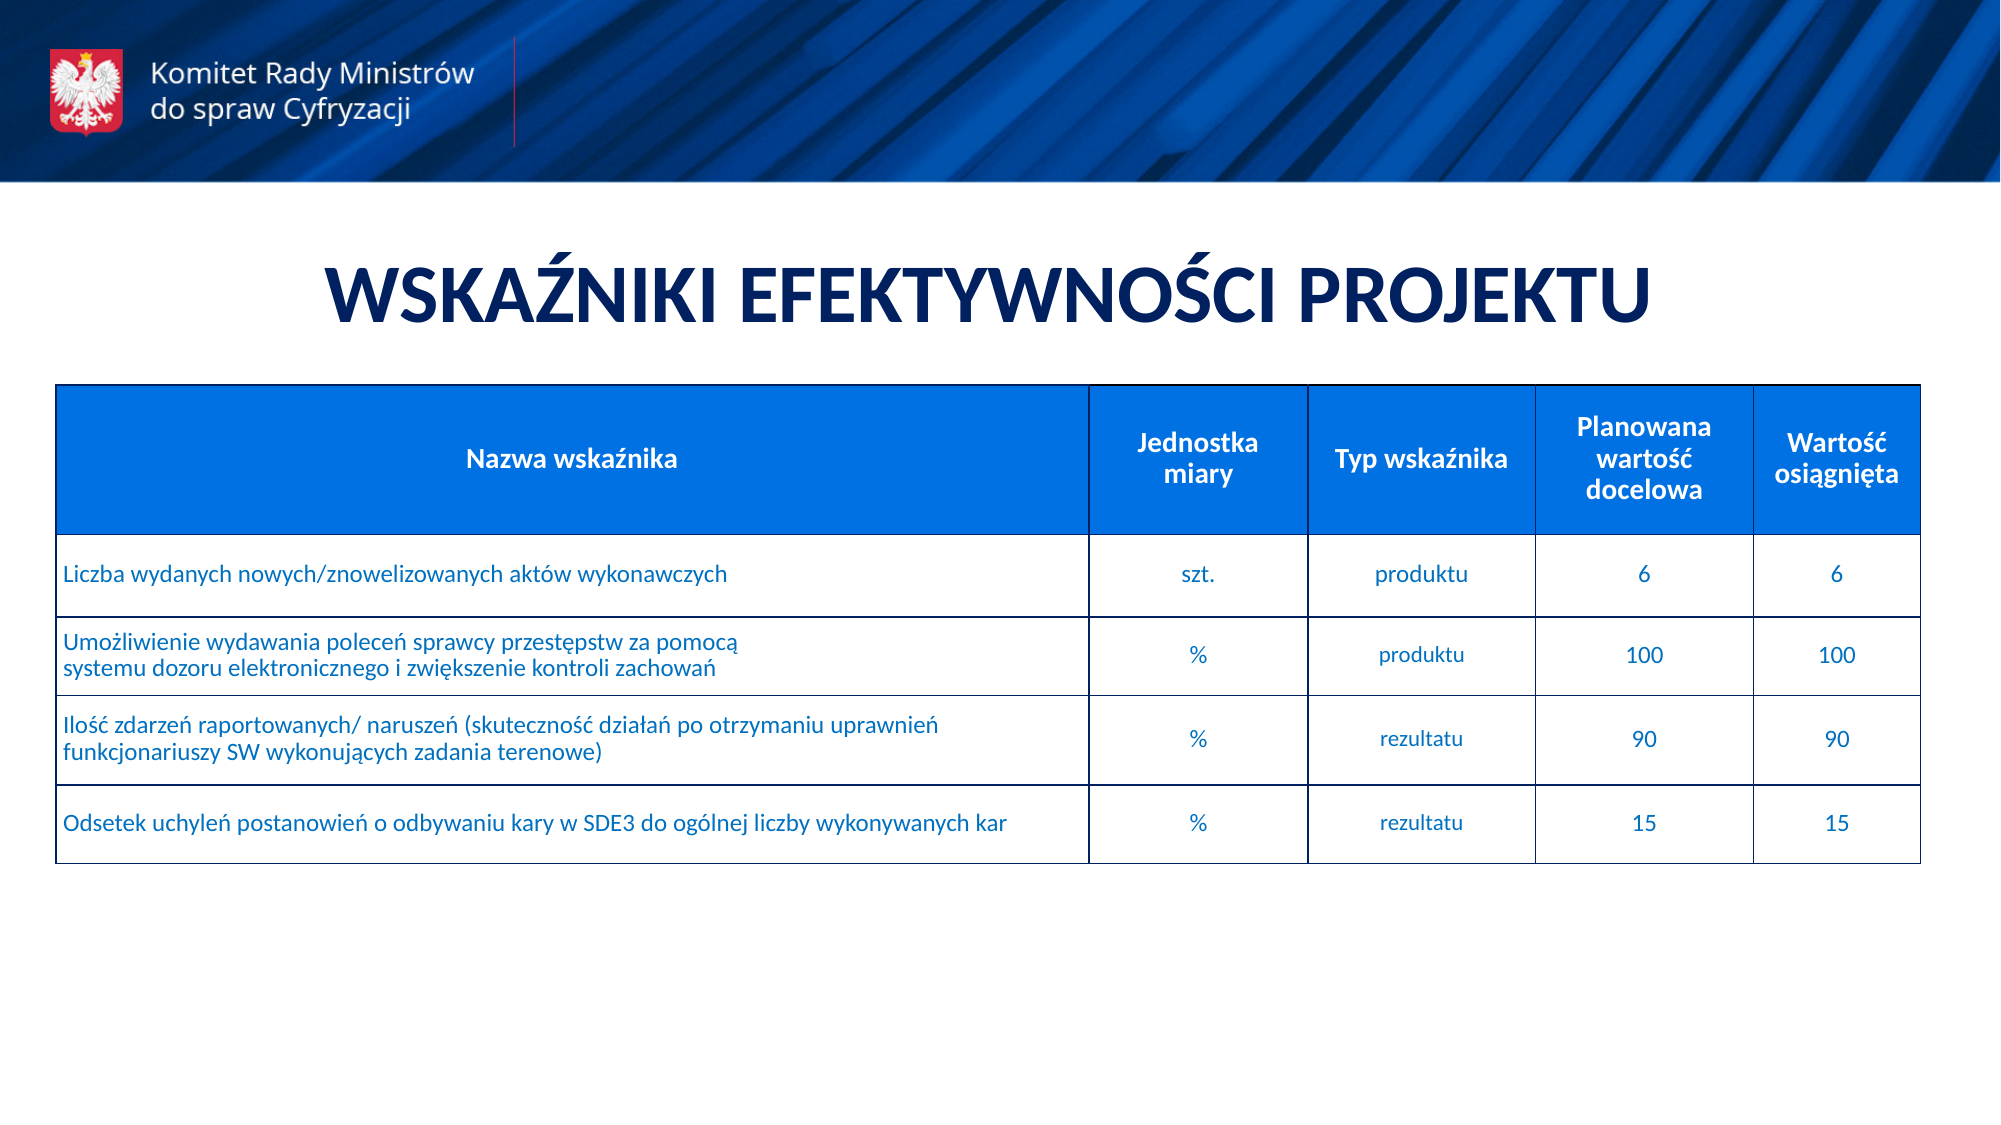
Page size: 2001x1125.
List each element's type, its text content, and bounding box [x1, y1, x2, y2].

table_cell 6 [1754, 535, 1920, 616]
table_cell 100 [1536, 618, 1753, 695]
table_cell Odsetek uchyleń postanowień o odbywaniu kary w SDE3 do ogólnej liczby wykonywanych kar [57, 786, 1088, 863]
table_cell % [1090, 618, 1307, 695]
table_cell Liczba wydanych nowych/znowelizowanych aktów wykonawczych [57, 535, 1088, 616]
table_cell rezultatu [1309, 786, 1535, 863]
subtitle WSKAŹNIKI EFEKTYWNOŚCI PROJEKTU [291, 243, 1688, 367]
table_cell produktu [1309, 618, 1535, 695]
table_cell 6 [1536, 535, 1753, 616]
table_cell 100 [1754, 618, 1920, 695]
table_cell 15 [1754, 786, 1920, 863]
table_header Planowana wartość docelowa [1536, 386, 1753, 534]
table_cell Ilość zdarzeń raportowanych/ naruszeń (skuteczność działań po otrzymaniu uprawnień funkcjonariuszy SW wykonujących zadania terenowe) [57, 696, 1088, 784]
table_header Nazwa wskaźnika [57, 386, 1088, 534]
table_header Wartość osiągnięta [1754, 386, 1920, 534]
table_cell 15 [1536, 786, 1753, 863]
table_header Jednostka miary [1090, 386, 1307, 534]
table_cell produktu [1309, 535, 1535, 616]
table_cell rezultatu [1309, 696, 1535, 784]
table_cell 90 [1536, 696, 1753, 784]
table_cell % [1090, 786, 1307, 863]
table_cell szt. [1090, 535, 1307, 616]
table_header Typ wskaźnika [1309, 386, 1535, 534]
table_cell 90 [1754, 696, 1920, 784]
picture [0, 0, 2001, 1125]
table_cell Umożliwienie wydawania poleceń sprawcy przestępstw za pomocą systemu dozoru elektronicznego i zwiększenie kontroli zachowań [57, 618, 1088, 695]
table_cell % [1090, 696, 1307, 784]
